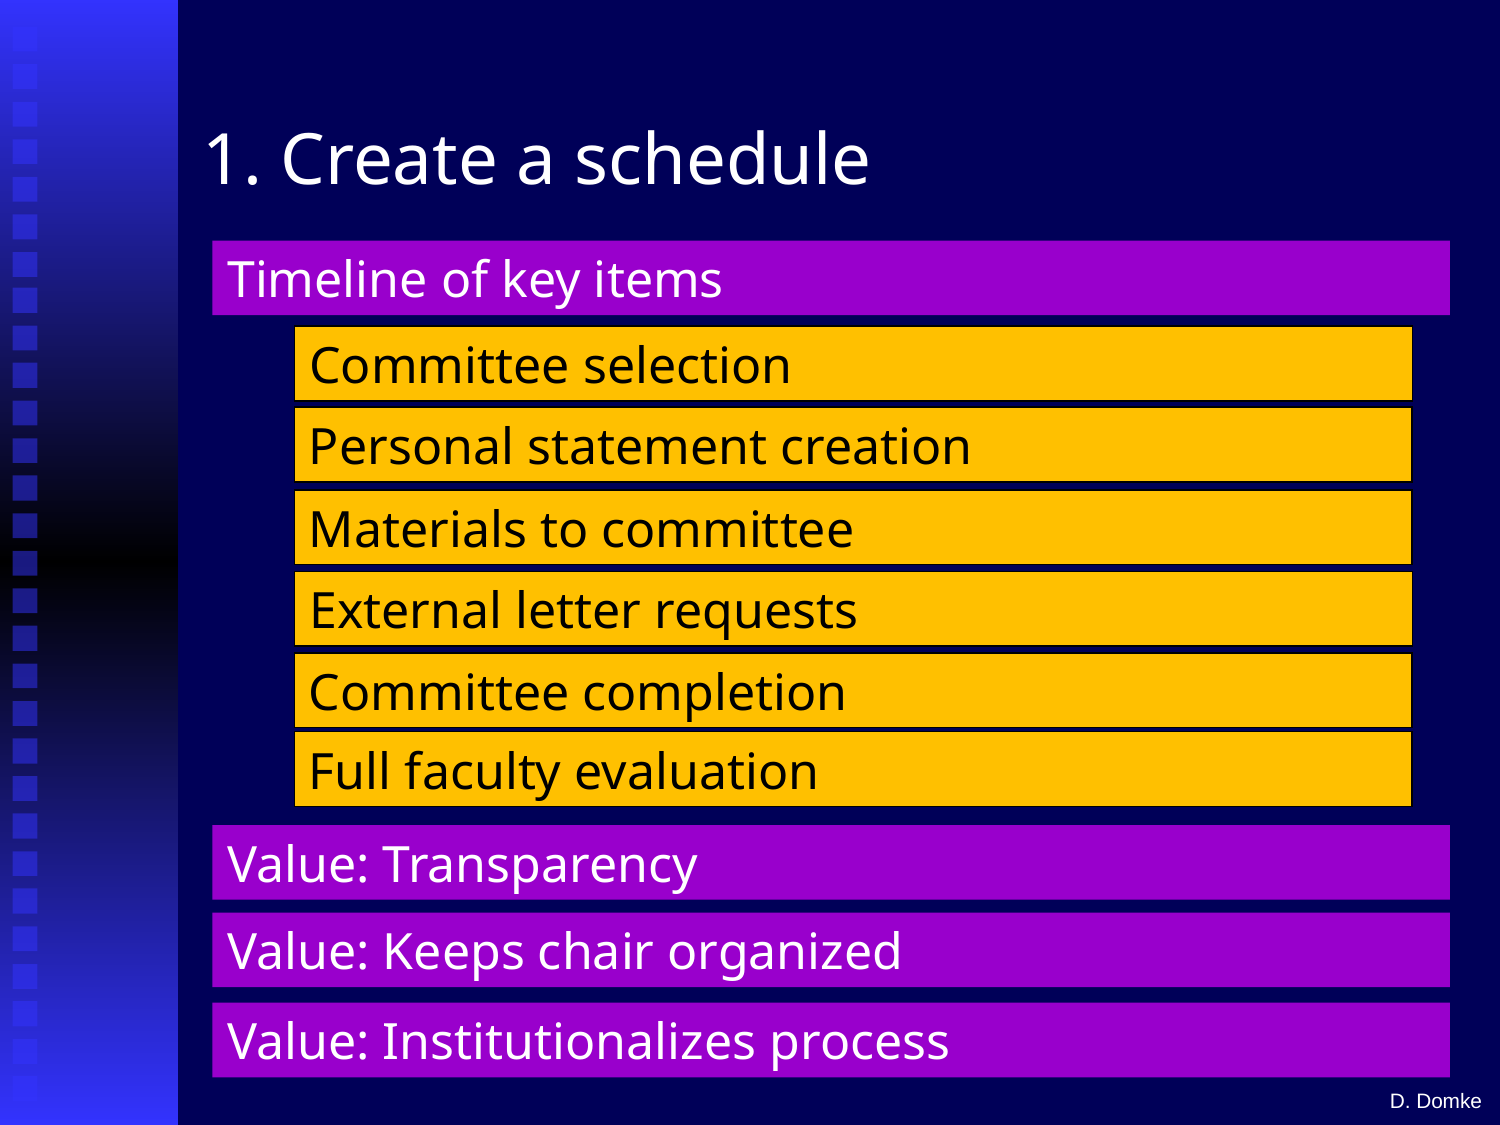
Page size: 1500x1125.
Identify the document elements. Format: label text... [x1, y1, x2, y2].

text_box External letter requests [294, 571, 1413, 647]
text_box Timeline of key items [212, 240, 1450, 316]
text_box Committee selection [294, 326, 1413, 401]
title 1. Create a schedule [187, 62, 1500, 250]
text_box Value: Transparency [212, 825, 1450, 900]
text_box Full faculty evaluation [294, 731, 1413, 807]
text_box D. Domke [1374, 1080, 1500, 1121]
text_box Personal statement creation [294, 407, 1413, 482]
text_box Materials to committee [294, 489, 1413, 565]
text_box Value: Institutionalizes process [212, 1002, 1450, 1078]
text_box Value: Keeps chair organized [212, 912, 1450, 988]
text_box Committee completion [294, 652, 1413, 728]
